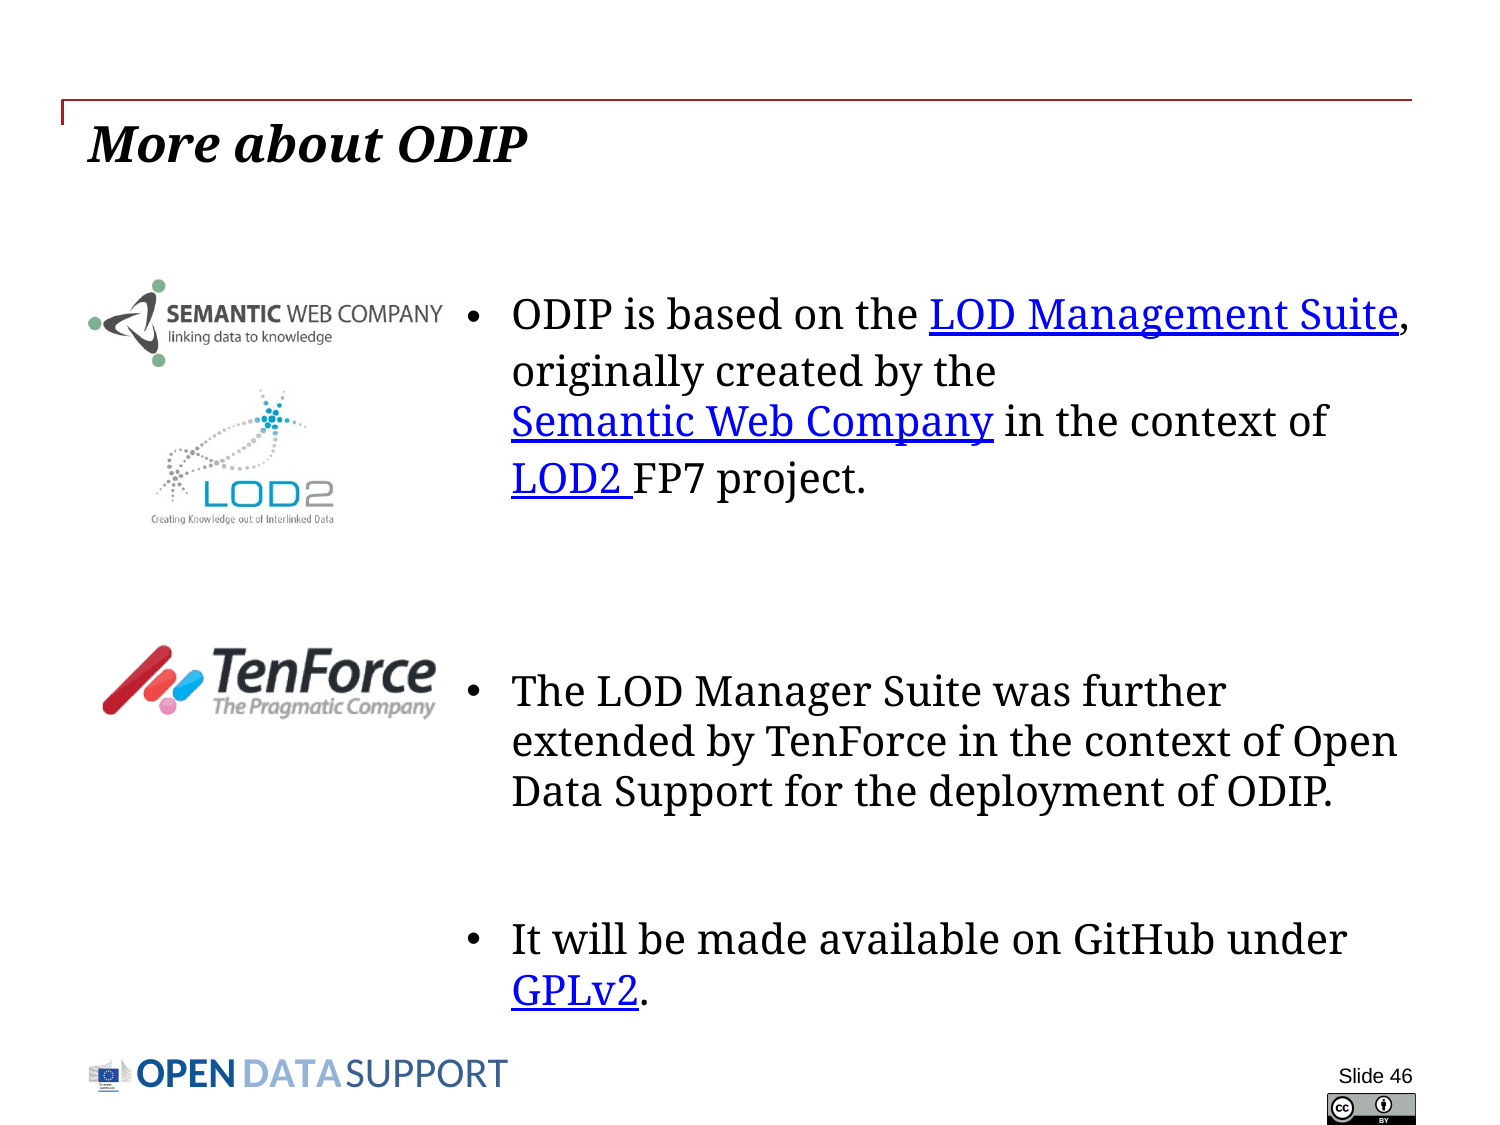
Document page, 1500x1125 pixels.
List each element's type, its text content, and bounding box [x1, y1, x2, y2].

picture [88, 278, 444, 367]
picture [100, 644, 444, 720]
slide_number Slide 46 [1162, 1062, 1413, 1088]
picture [1327, 1093, 1416, 1125]
title More about ODIP [88, 112, 1413, 263]
list ODIP is based on the LOD Management Suite, originally created by the Semantic Web Company in the context of LOD2 FP7 project. The LOD Manager Suite was further extended by TenForce in the context of Open Data Support for the deployment of ODIP. It will be made available on GitHub under GPLv2. [466, 287, 1413, 1013]
picture [147, 385, 337, 528]
